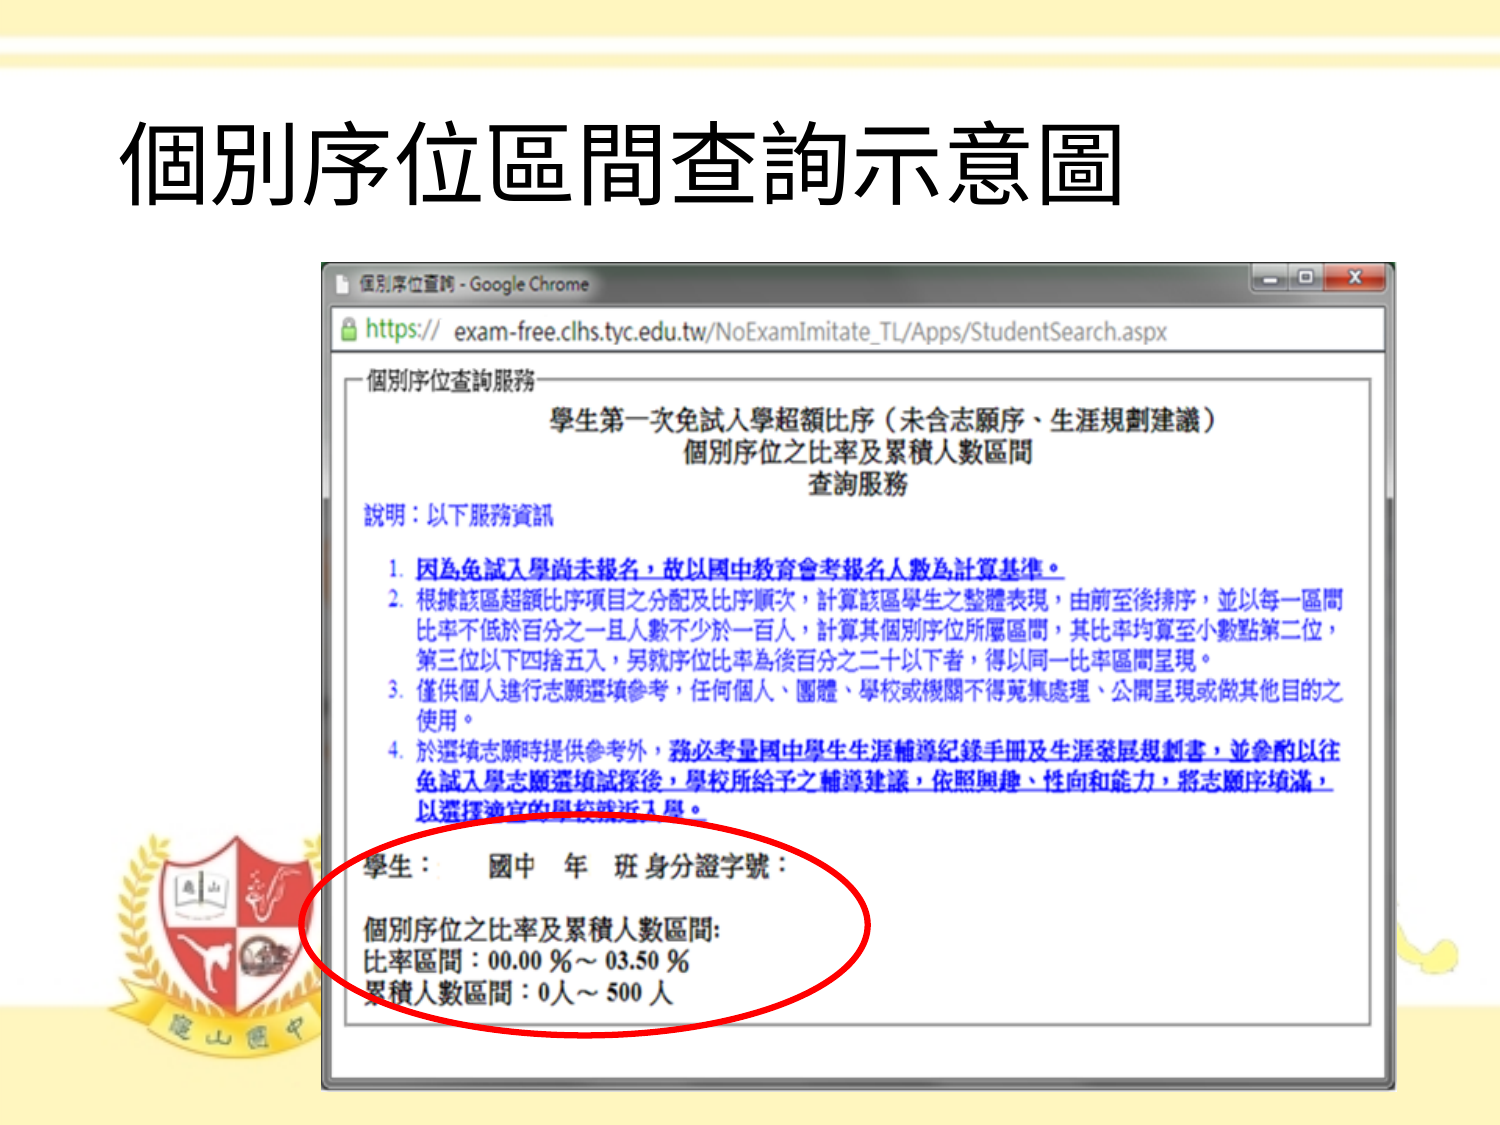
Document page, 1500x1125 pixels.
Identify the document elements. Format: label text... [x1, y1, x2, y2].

title 個別序位區間查詢示意圖 [103, 59, 1397, 278]
text_box [300, 883, 321, 967]
picture [0, 0, 1500, 1125]
